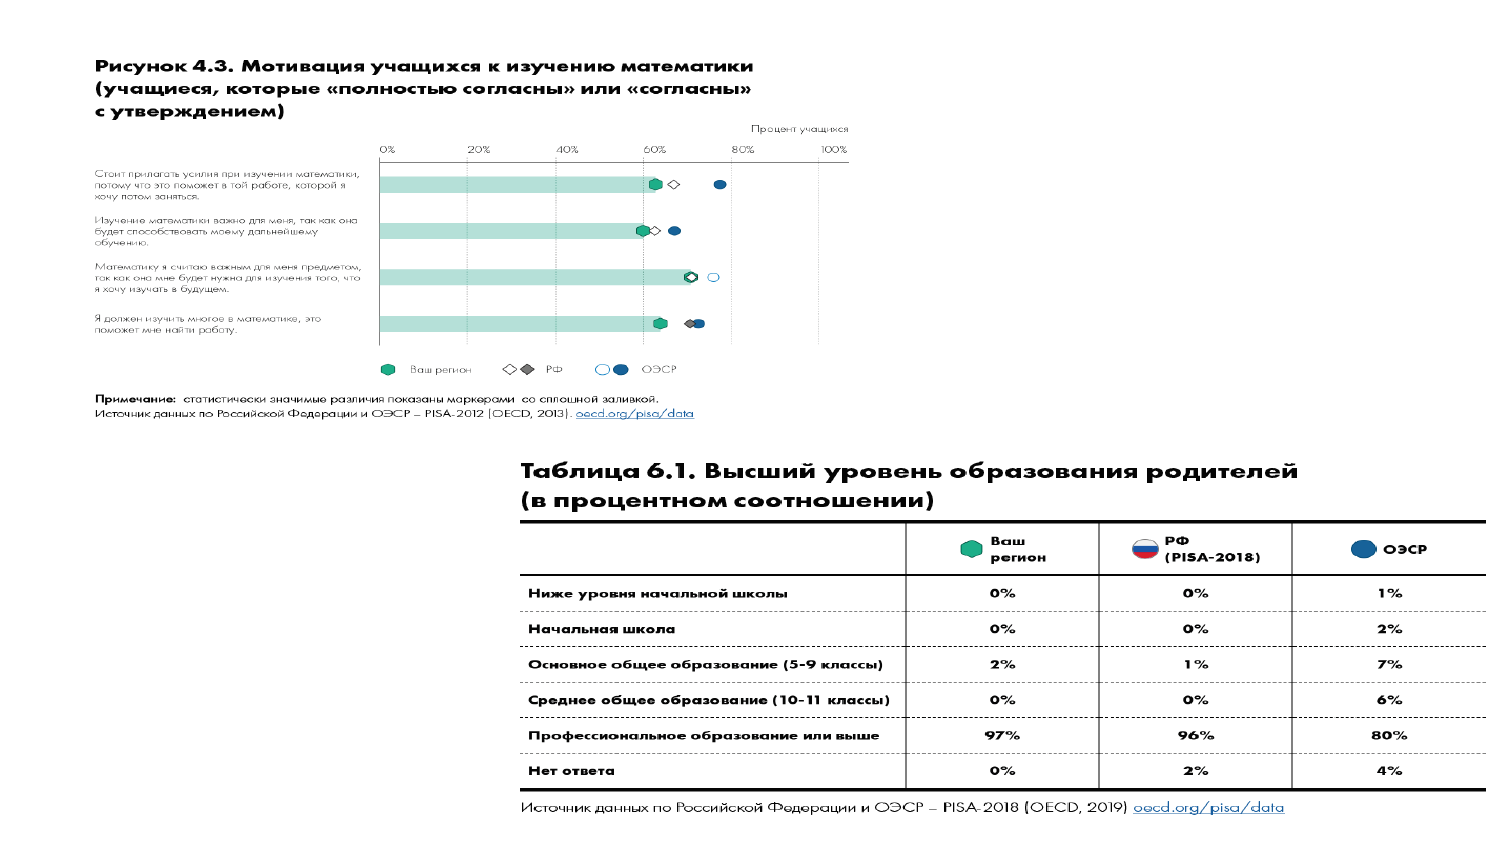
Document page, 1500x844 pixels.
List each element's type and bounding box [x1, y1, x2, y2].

picture [53, 32, 1500, 818]
